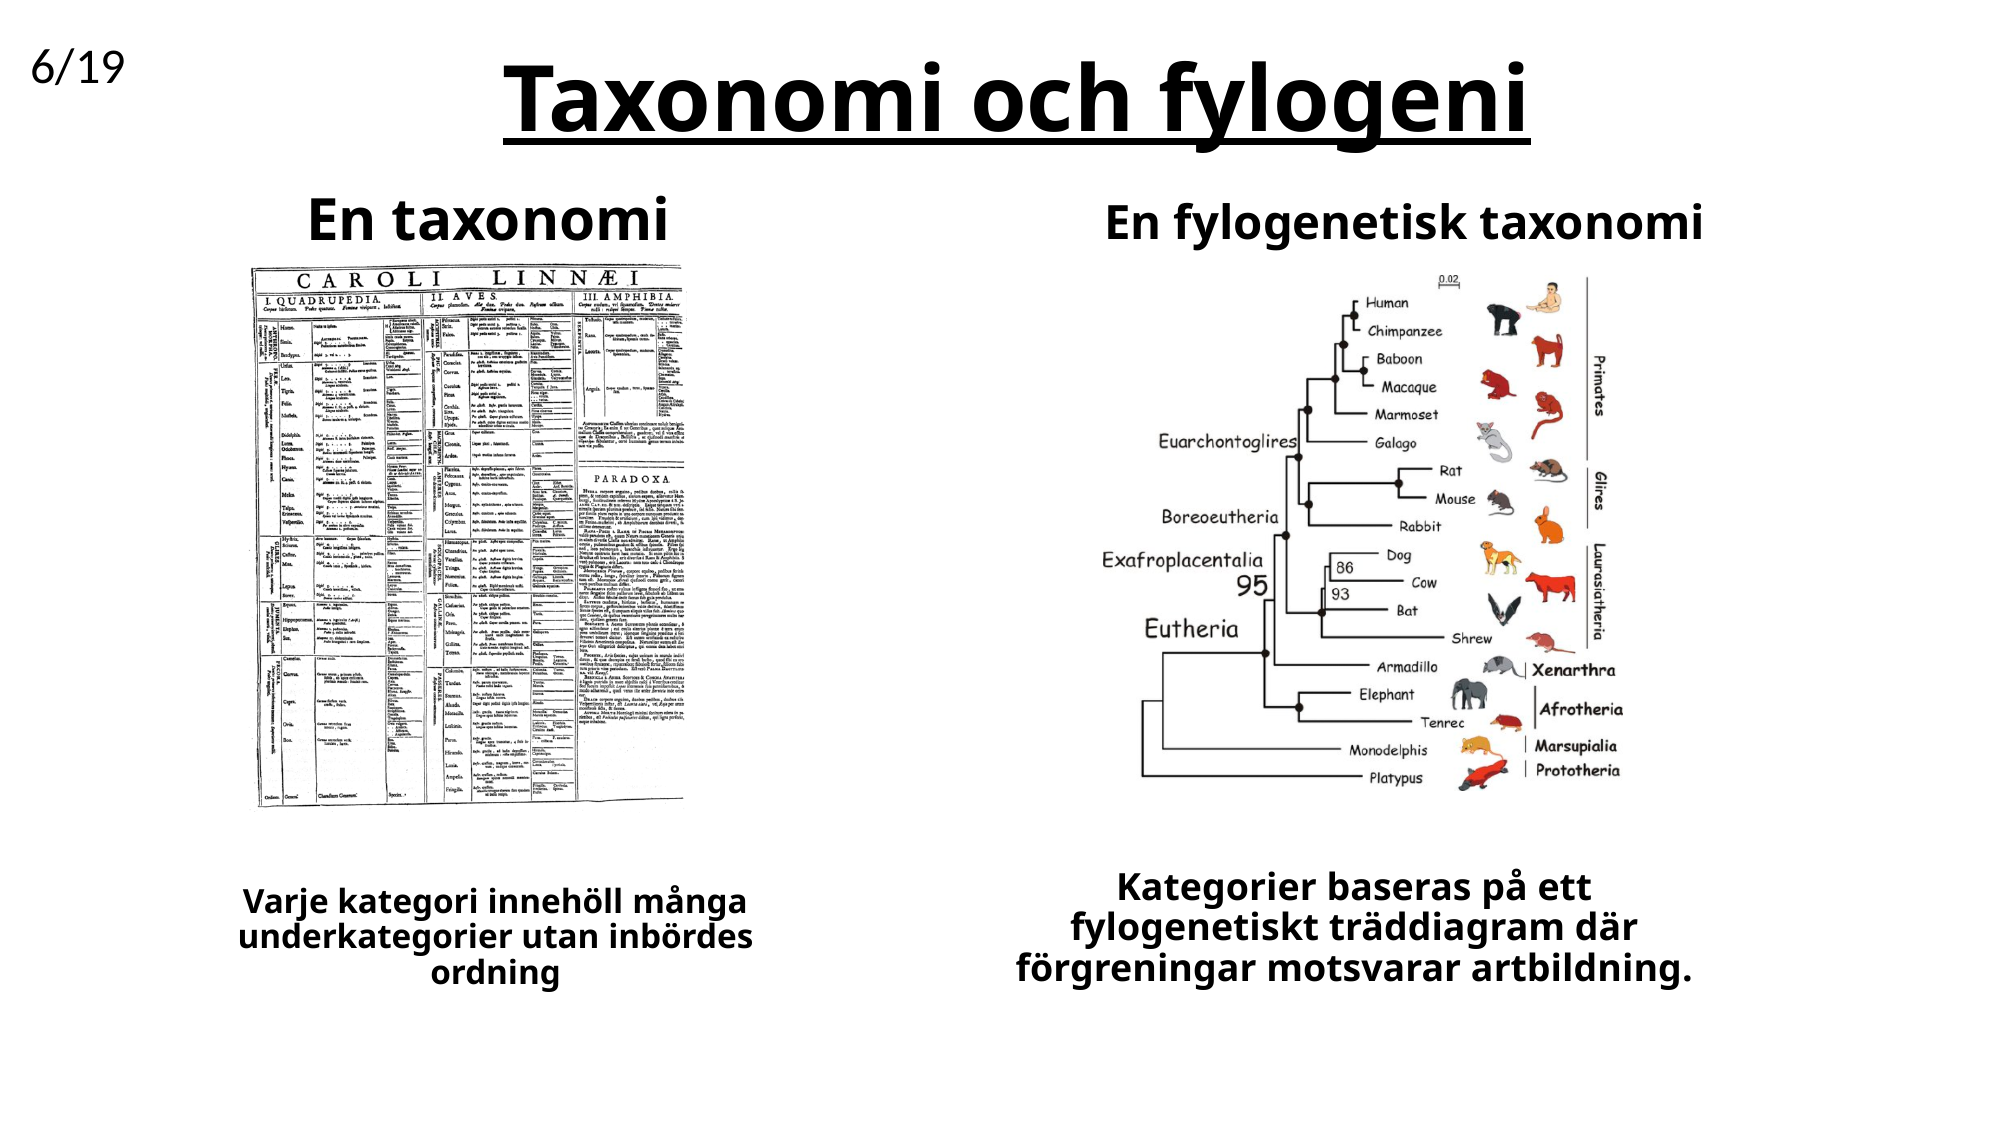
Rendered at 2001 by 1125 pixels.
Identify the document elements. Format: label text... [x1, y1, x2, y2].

text_box Varje kategori innehöll många underkategorier utan inbördes ordning [188, 876, 803, 1000]
picture [238, 261, 687, 820]
picture [1088, 270, 1638, 799]
text_box En fylogenetisk taxonomi [1088, 168, 1722, 281]
title Taxonomi och fylogeni [154, 0, 1880, 211]
text_box En taxonomi [289, 182, 687, 261]
text_box Kategorier baseras på ett fylogenetiskt träddiagram där förgreningar motsvarar artbildning. [999, 857, 1709, 1001]
text_box 6/19 [15, 26, 141, 102]
